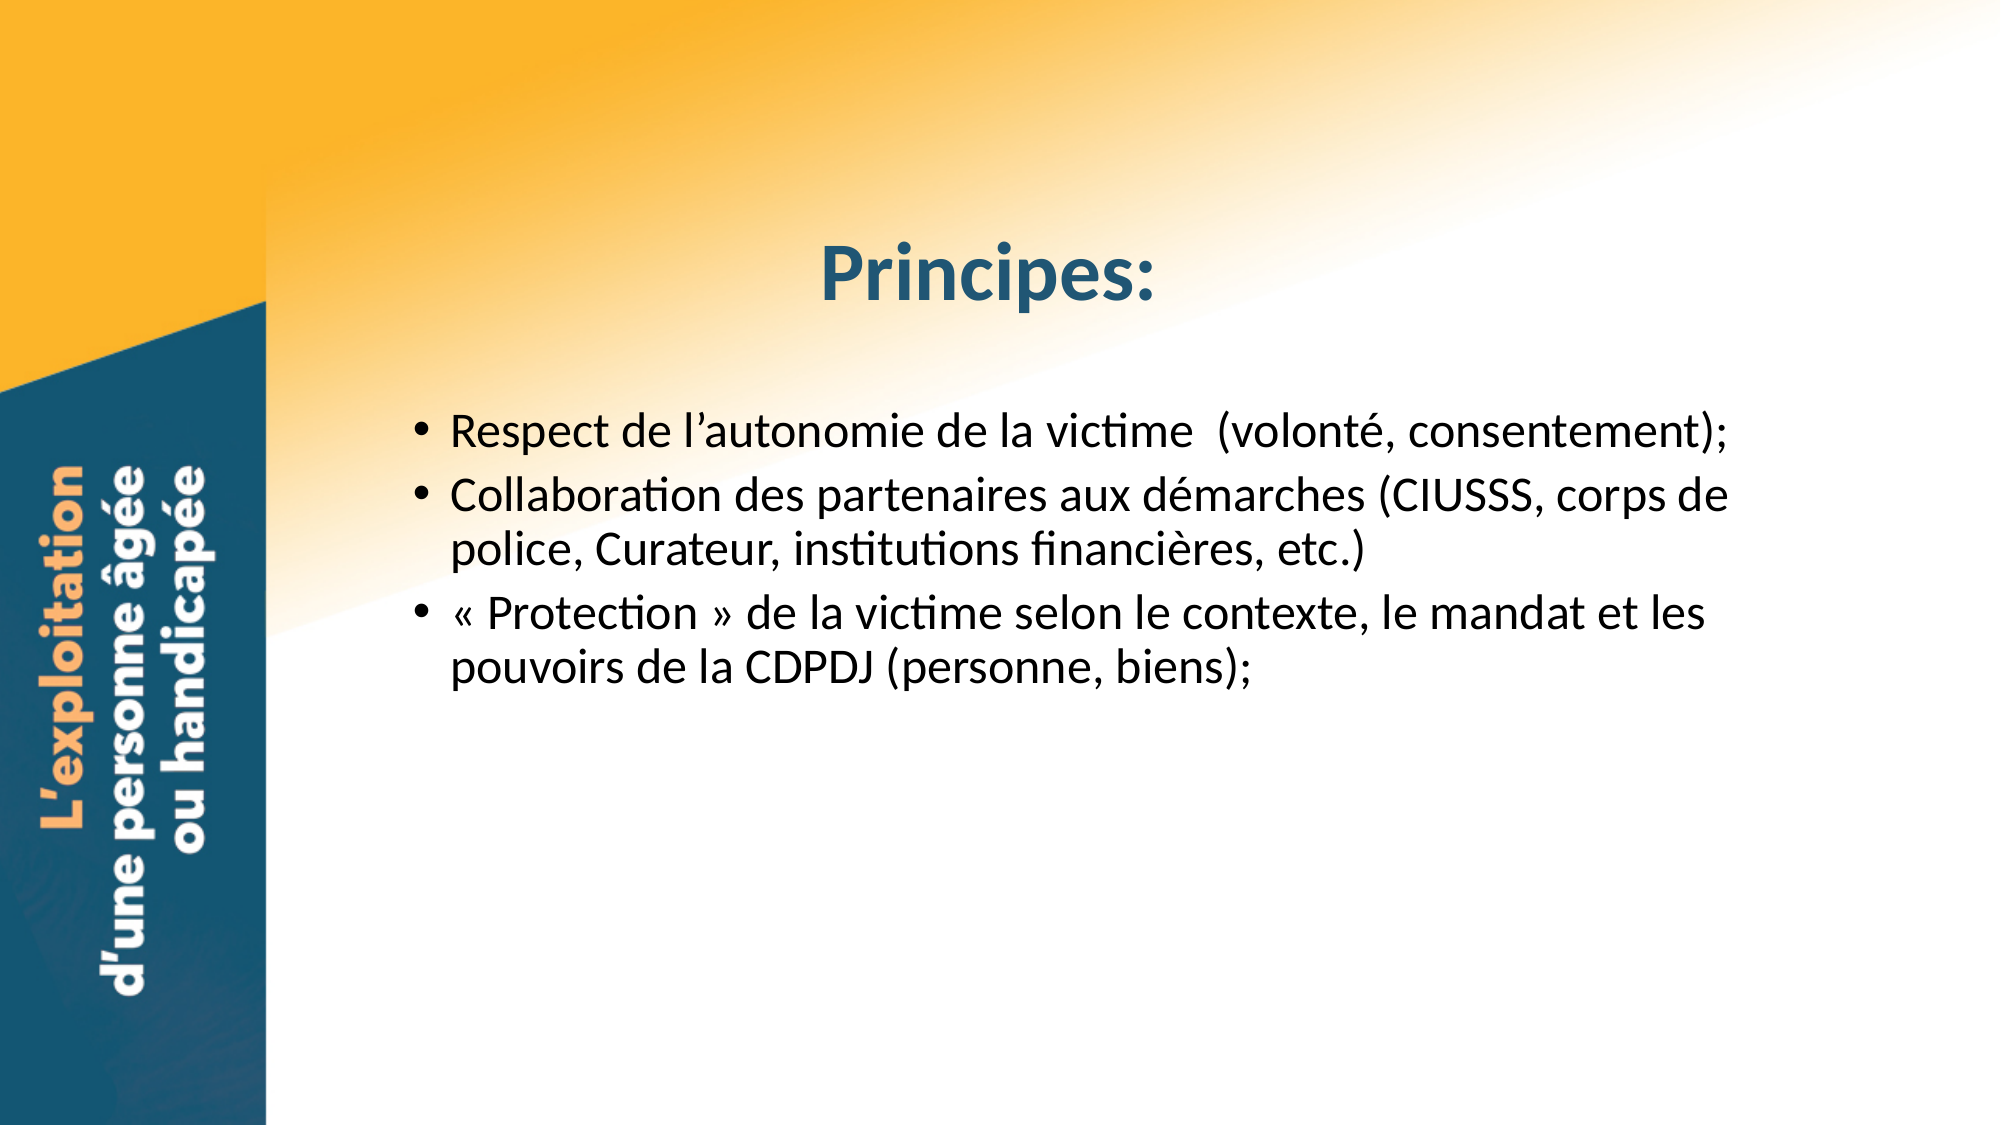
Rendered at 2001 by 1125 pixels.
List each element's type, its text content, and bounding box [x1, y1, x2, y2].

title Principes: [805, 179, 1195, 326]
picture [0, 0, 2001, 1125]
list Respect de l’autonomie de la victime (volonté, consentement); Collaboration des partenaires aux démarches (CIUSSS, corps de police, Curateur, institutions financières, etc.) « Protection » de la victime selon le contexte, le mandat et les pouvoirs de la CDPDJ (personne, biens); [322, 326, 1853, 946]
